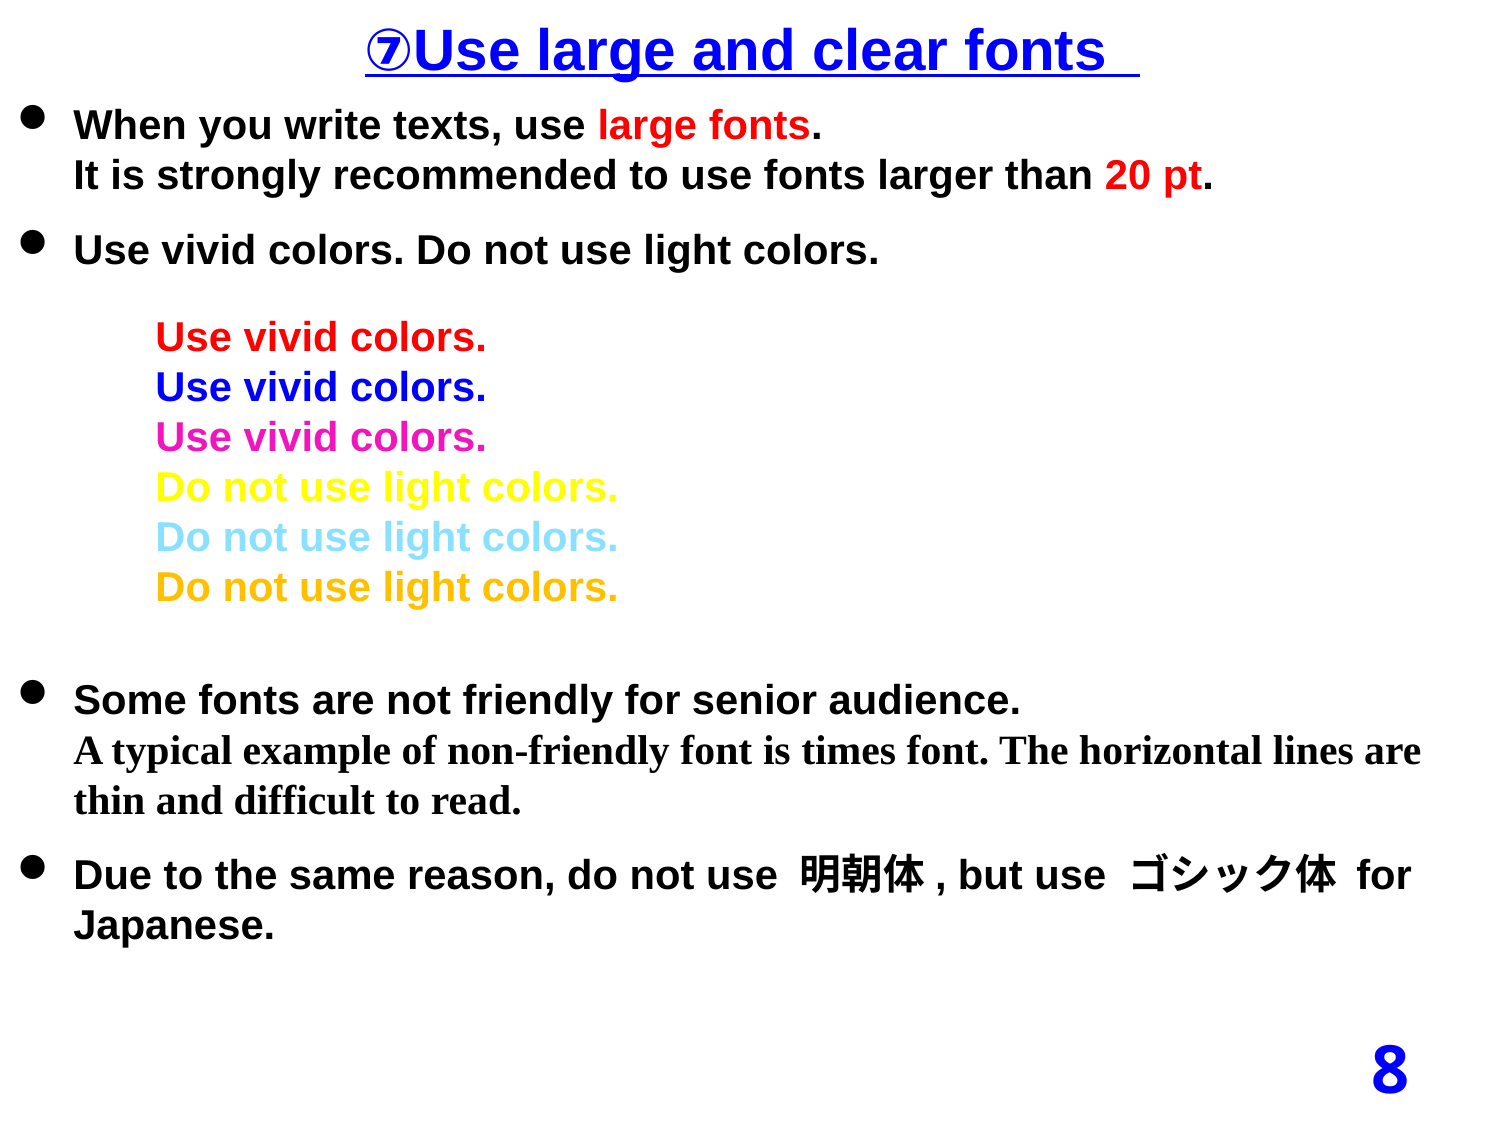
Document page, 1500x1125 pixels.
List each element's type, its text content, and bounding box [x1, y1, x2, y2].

text_box ⑦Use large and clear fonts [42, 4, 1463, 90]
text_box 8 [1074, 1042, 1425, 1103]
text_box Use vivid colors. Use vivid colors. Use vivid colors. Do not use light colors. Do not use light colors. Do not use light colors. [140, 301, 830, 667]
text_box When you write texts, use large fonts. It is strongly recommended to use fonts larger than 20 pt. Use vivid colors. Do not use light colors. Some fonts are not friendly for senior audience. A typical example of non-friendly font is times font. The horizontal lines are thin and difficult to read. Due to the same reason, do not use 明朝体, but use ゴシック体 for Japanese. [2, 90, 1500, 1125]
